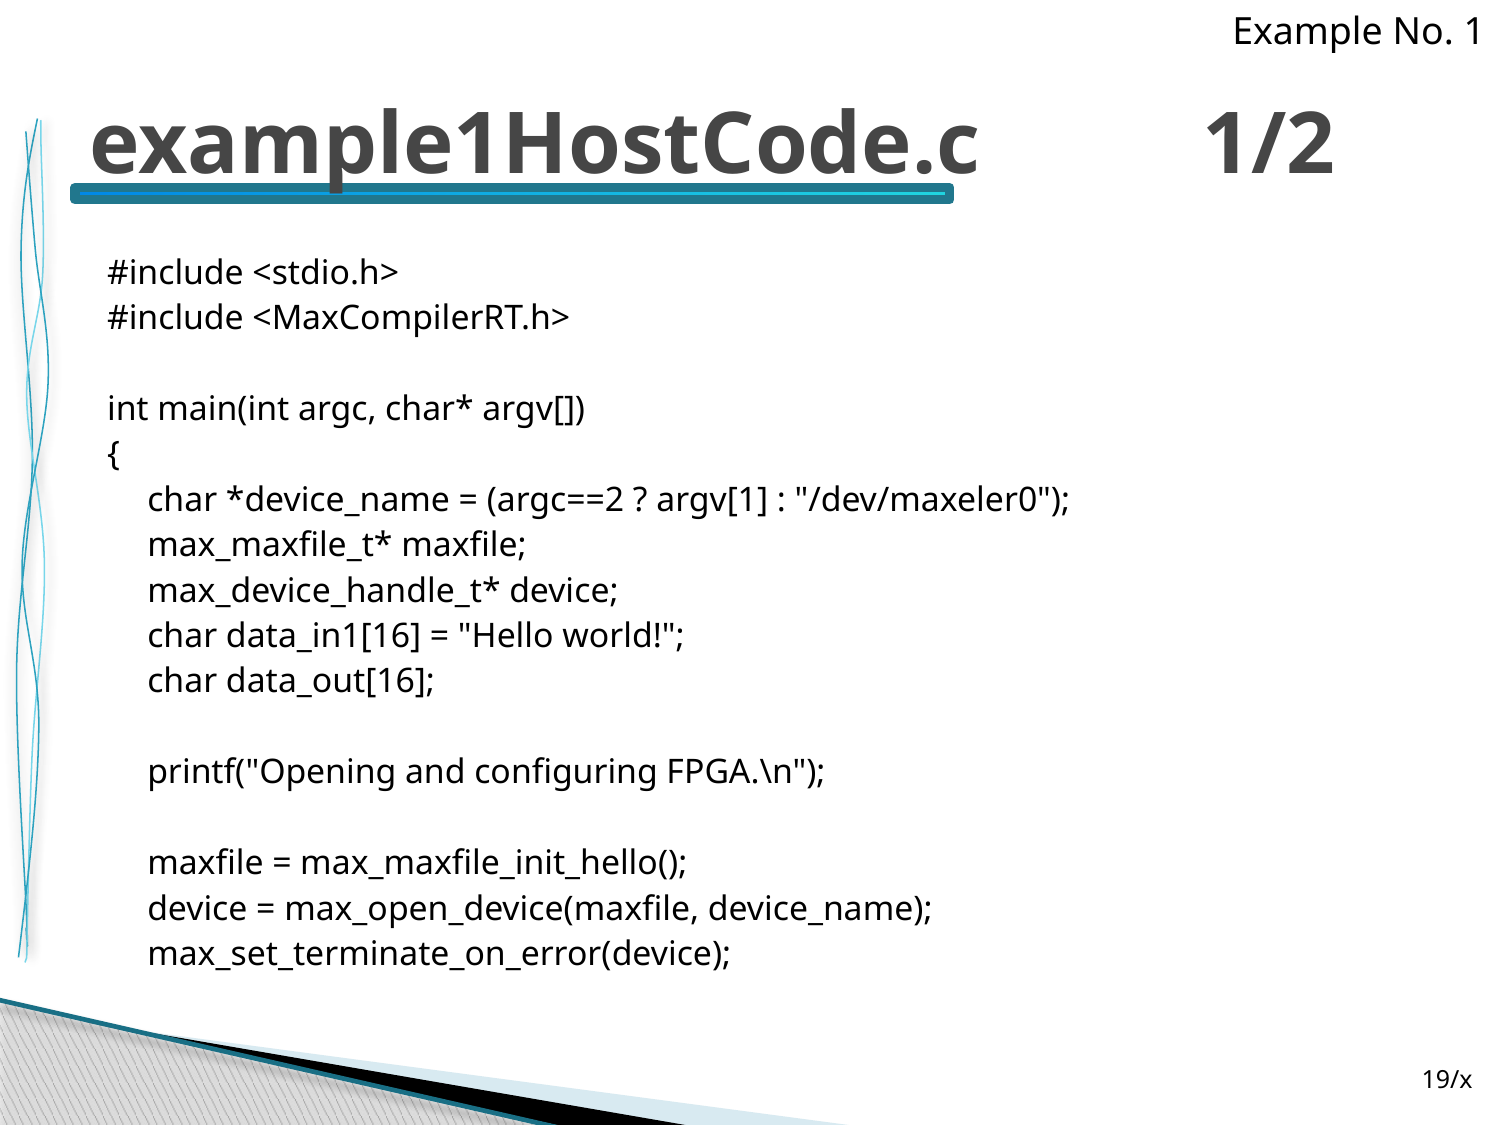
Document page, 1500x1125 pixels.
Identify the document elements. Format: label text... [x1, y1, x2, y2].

list Example No. 1 [1074, 0, 1500, 63]
list #include <stdio.h> #include <MaxCompilerRT.h> int main(int argc, char* argv[]) { char *device_name = (argc==2 ? argv[1] : "/dev/maxeler0"); max_maxfile_t* maxfile; max_device_handle_t* device; char data_in1[16] = "Hello world!"; char data_out[16]; printf("Opening and configuring FPGA.\n"); maxfile = max_maxfile_init_hello(); device = max_open_device(maxfile, device_name); max_set_terminate_on_error(device); [75, 243, 1425, 986]
title example1HostCode.c 1/2 [75, 45, 1425, 233]
